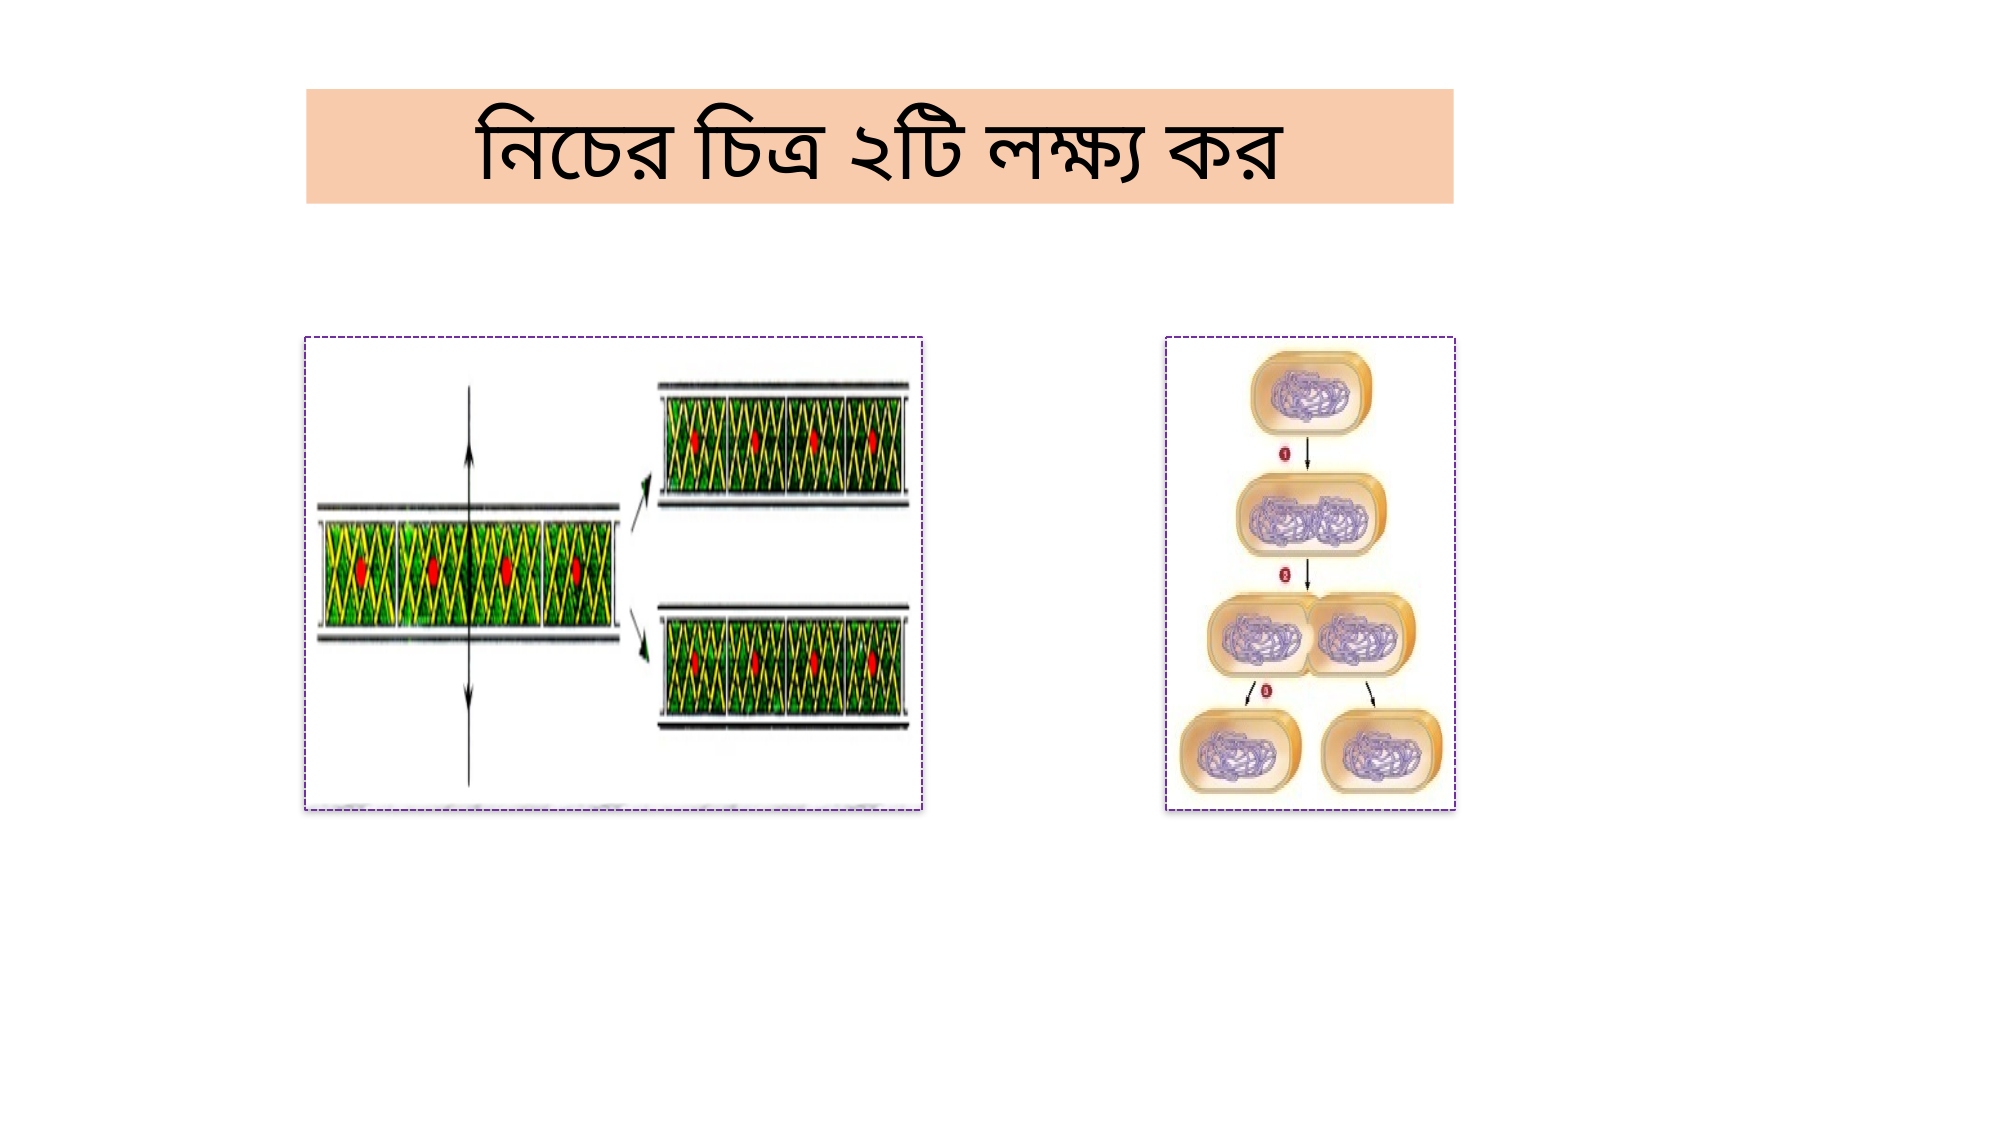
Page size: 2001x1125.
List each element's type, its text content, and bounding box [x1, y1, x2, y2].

picture [1167, 337, 1454, 810]
text_box নিচের চিত্র ২টি লক্ষ্য কর [306, 89, 1454, 204]
picture [306, 338, 922, 809]
